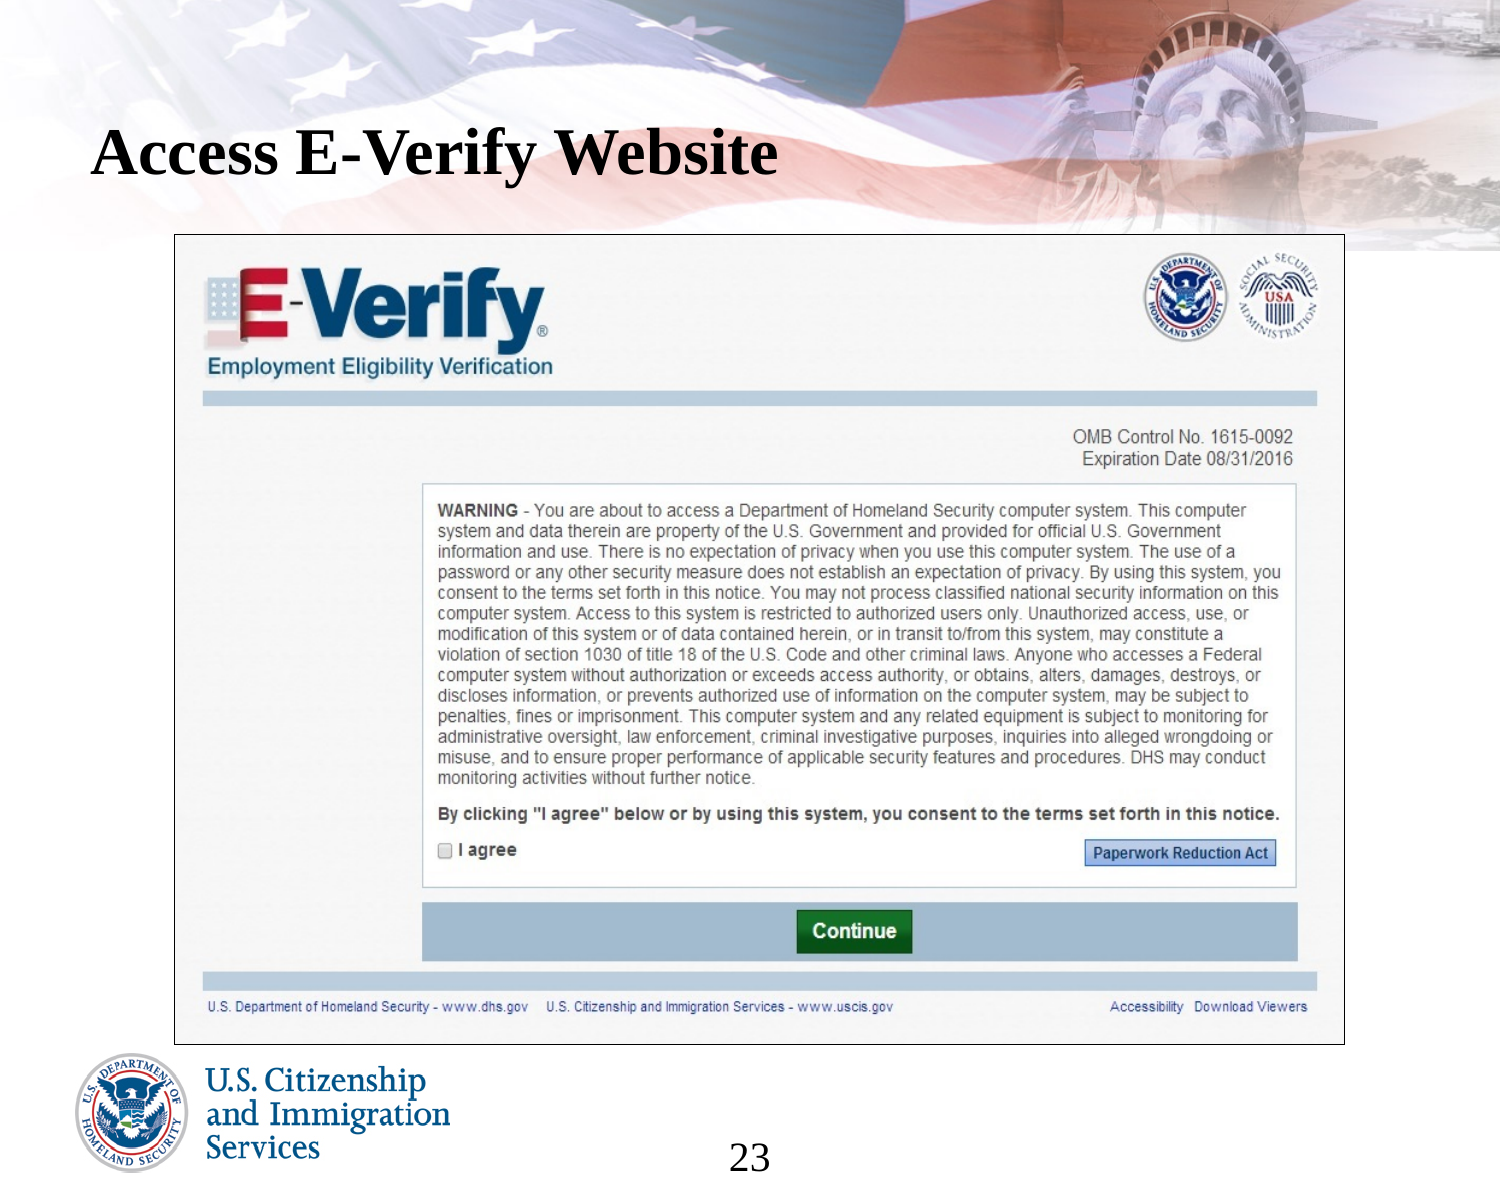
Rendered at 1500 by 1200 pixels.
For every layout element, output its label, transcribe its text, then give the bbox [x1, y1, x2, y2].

title Access E-Verify Website [75, 48, 1425, 249]
picture [0, 0, 1500, 1045]
picture [75, 1053, 450, 1173]
